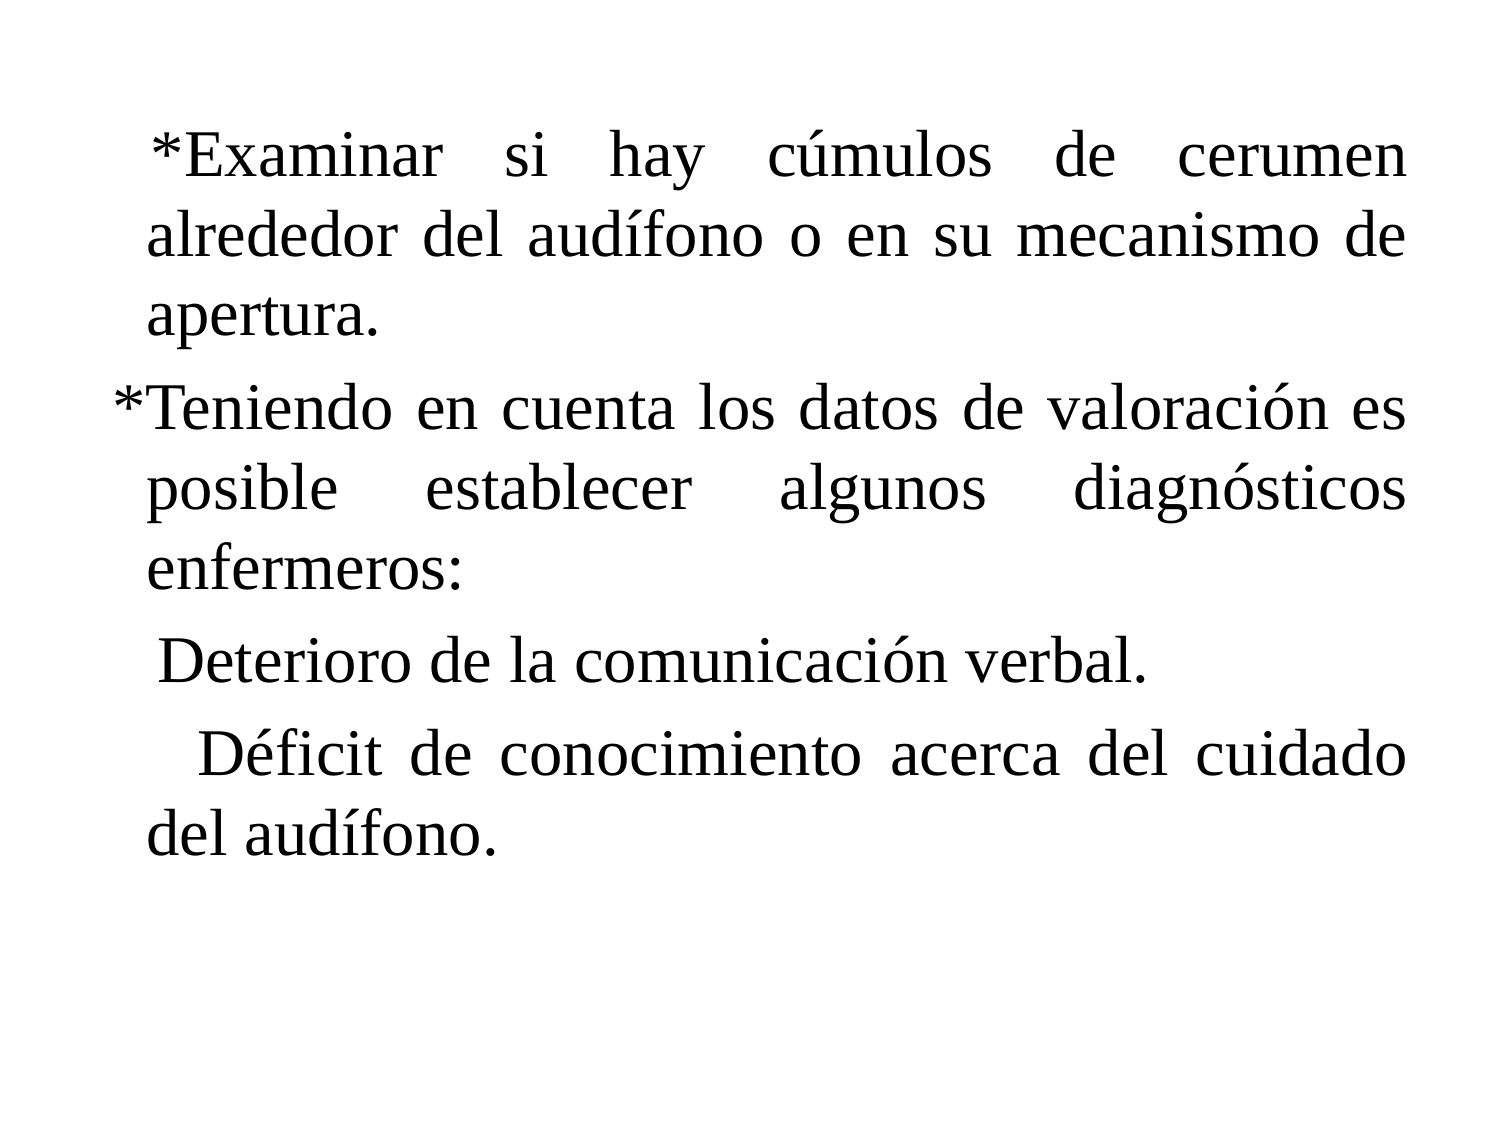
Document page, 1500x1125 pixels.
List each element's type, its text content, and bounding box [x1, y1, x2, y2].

list *Examinar si hay cúmulos de cerumen alrededor del audífono o en su mecanismo de apertura. *Teniendo en cuenta los datos de valoración es posible establecer algunos diagnósticos enfermeros: Deterioro de la comunicación verbal. Déficit de conocimiento acerca del cuidado del audífono. [75, 101, 1425, 1005]
